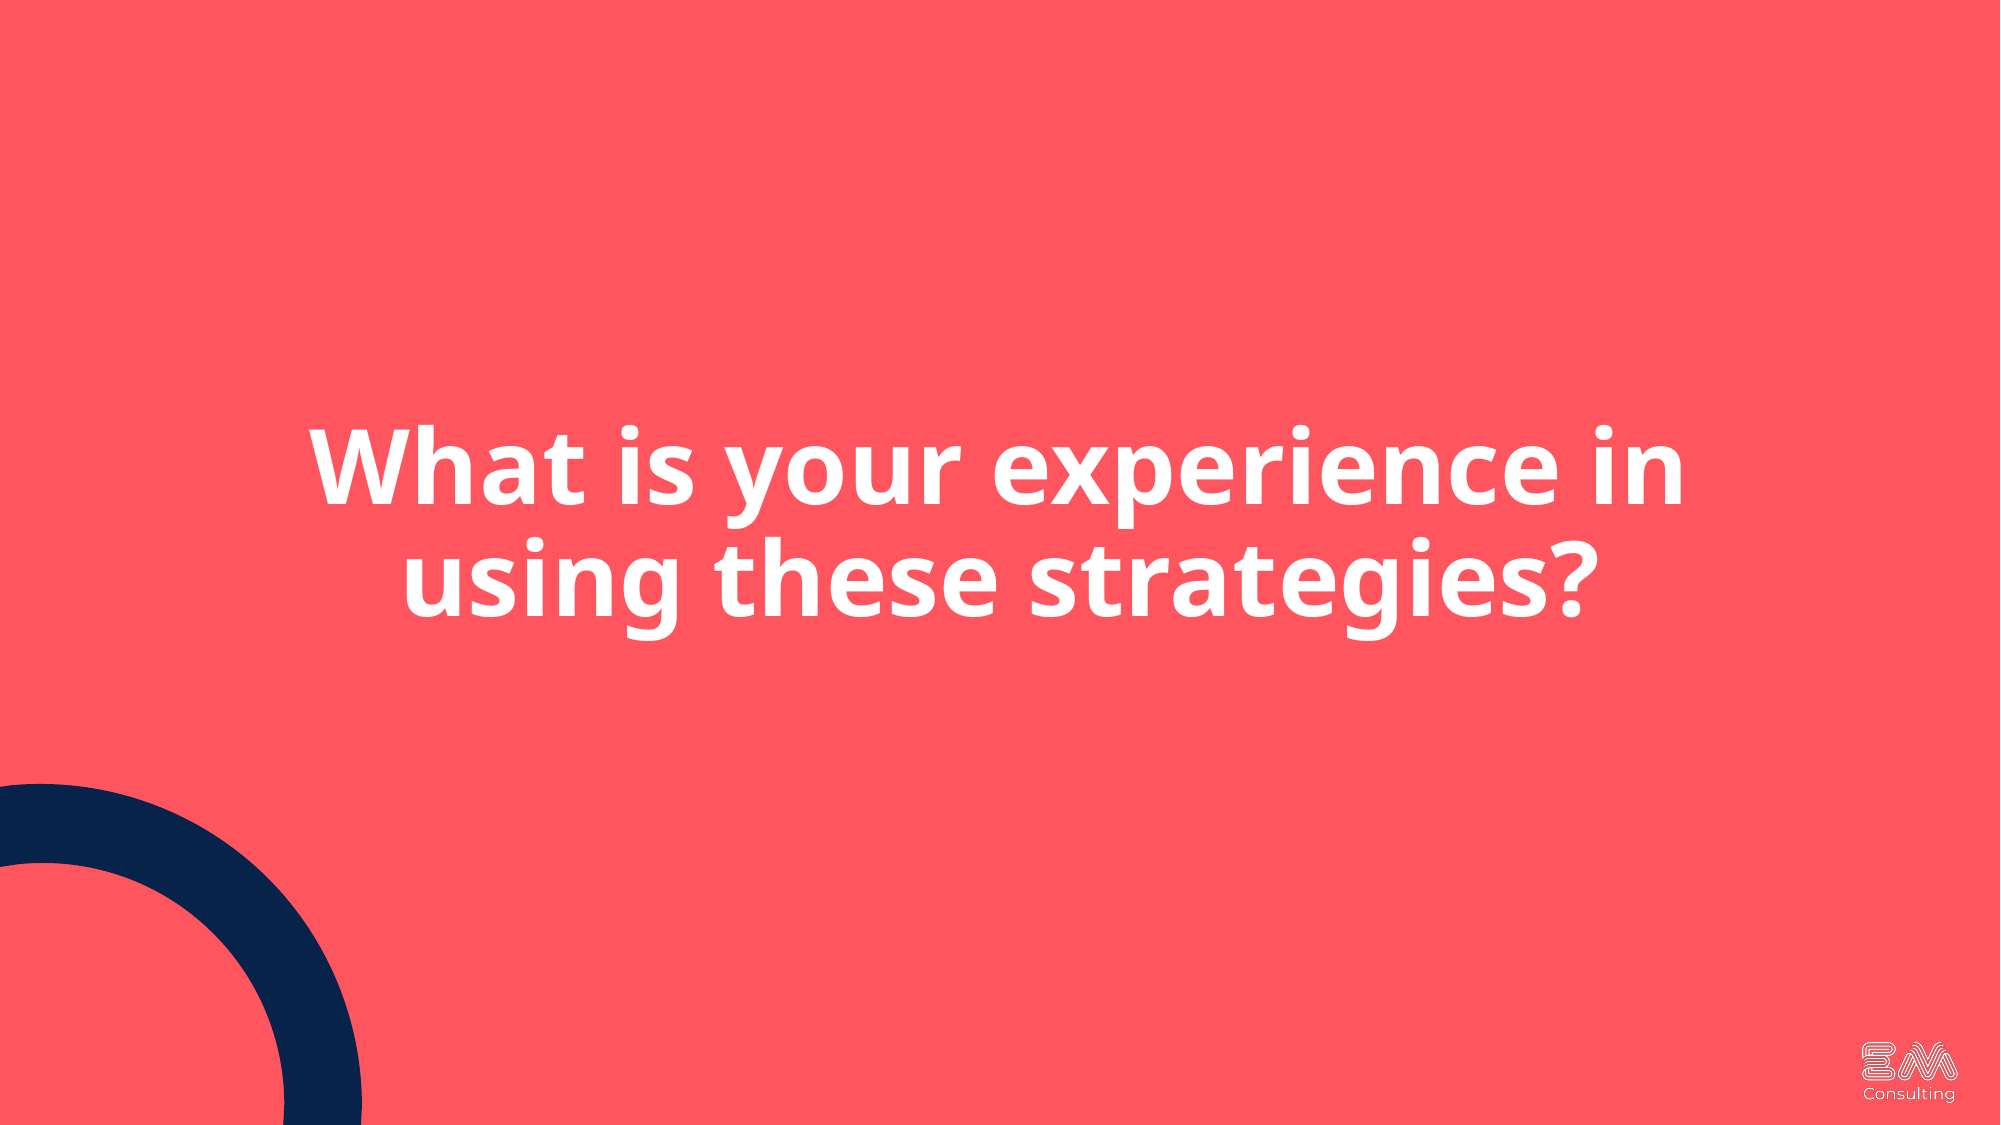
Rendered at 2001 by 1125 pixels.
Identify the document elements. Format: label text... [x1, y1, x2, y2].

title What is your experience in using these strategies? [249, 330, 1750, 723]
picture [1862, 1042, 1958, 1103]
